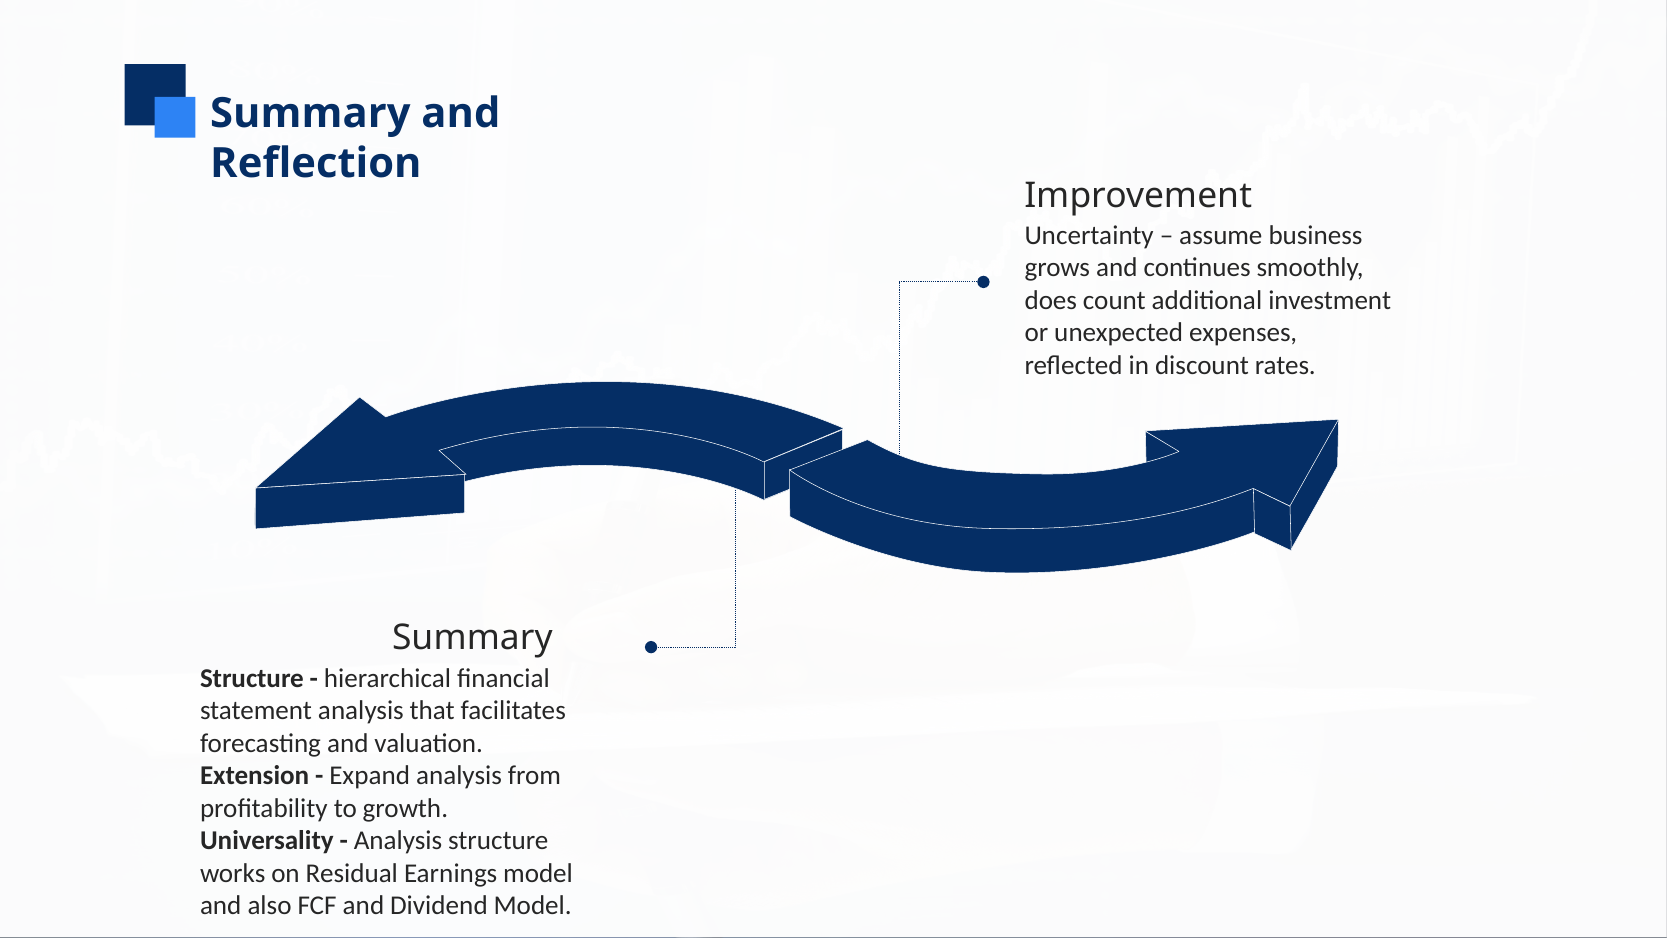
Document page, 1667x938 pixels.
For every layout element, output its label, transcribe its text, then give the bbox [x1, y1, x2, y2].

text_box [185, 606, 617, 938]
text_box [899, 275, 990, 417]
text_box [644, 536, 736, 654]
text_box Summary and Reflection [195, 78, 621, 194]
text_box [153, 95, 197, 140]
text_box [1010, 164, 1412, 422]
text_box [789, 419, 1339, 574]
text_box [254, 329, 845, 530]
text_box [123, 62, 188, 127]
